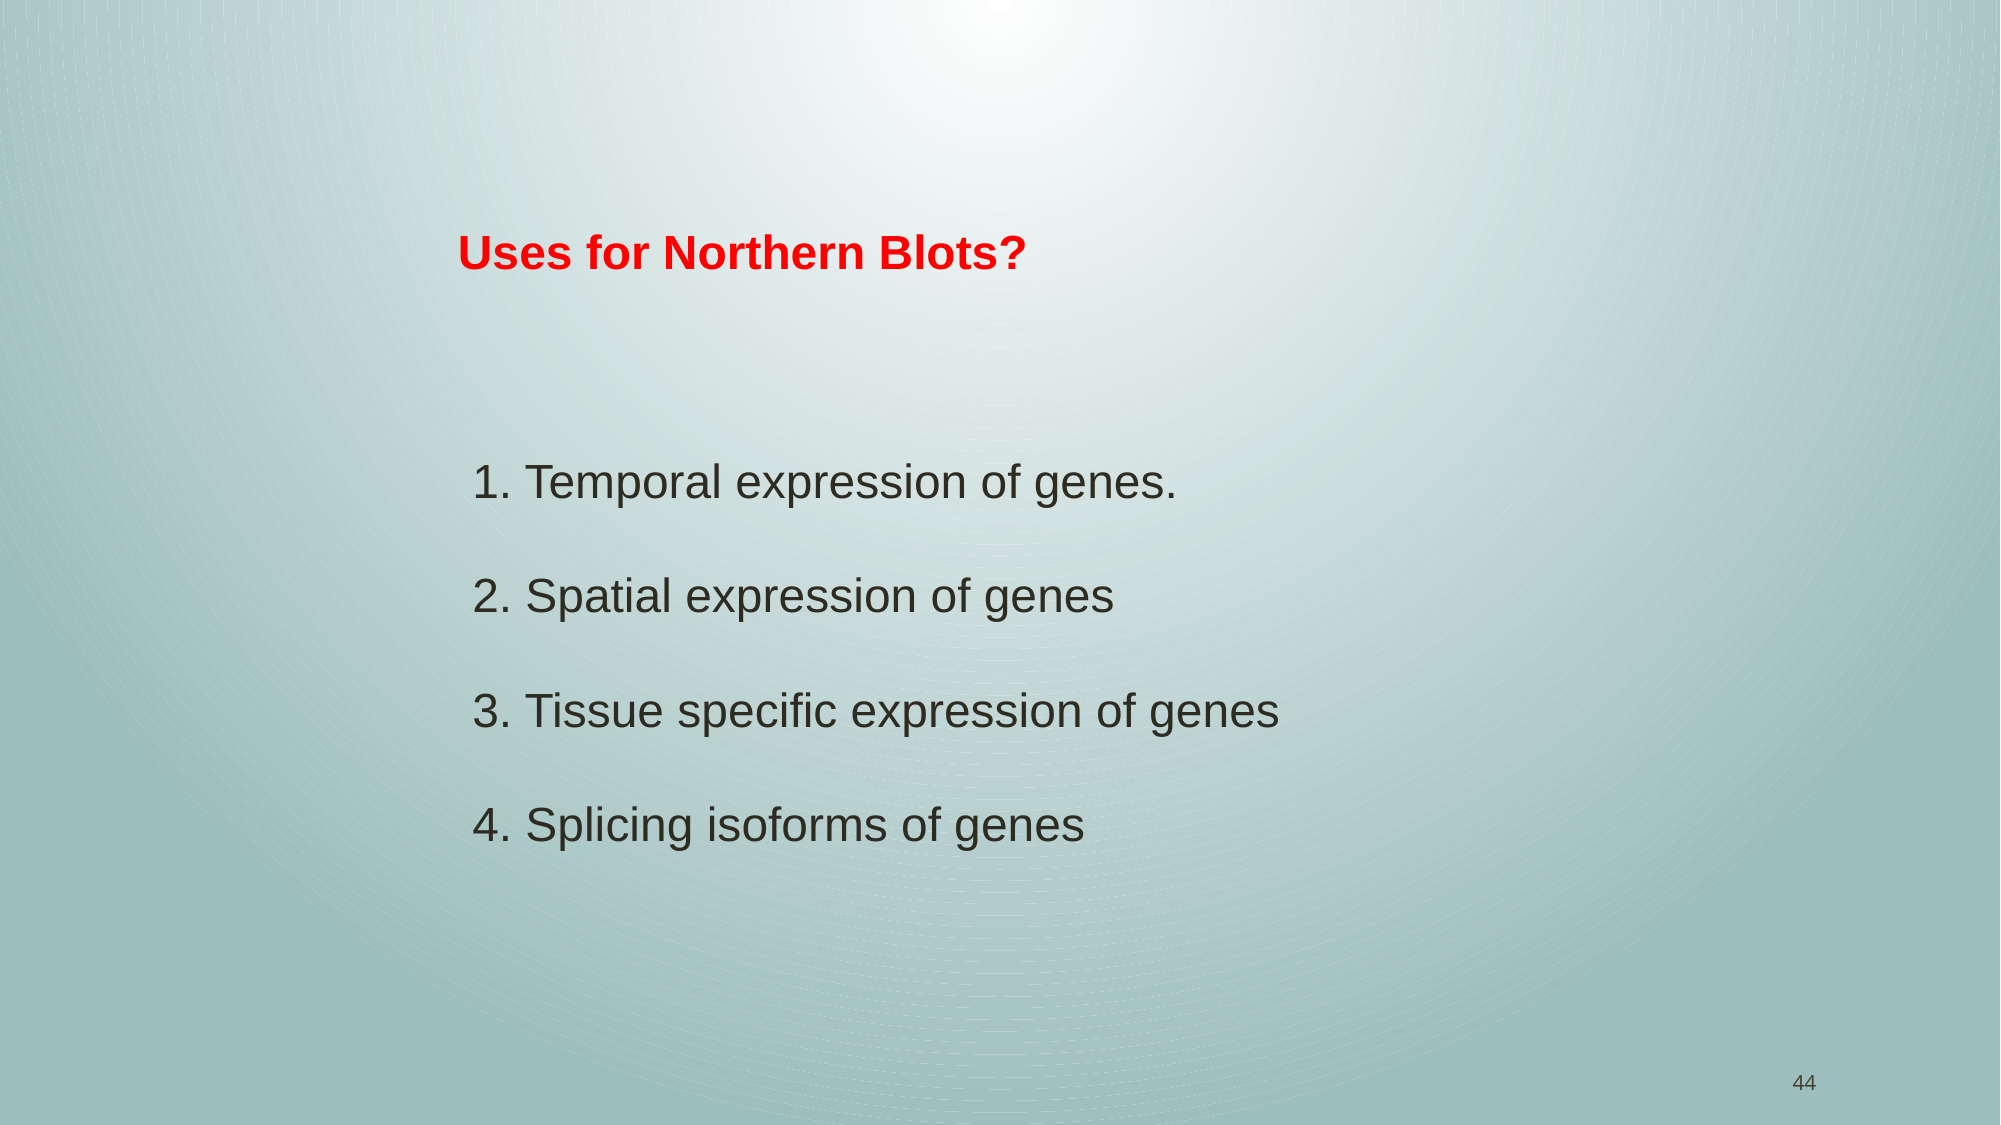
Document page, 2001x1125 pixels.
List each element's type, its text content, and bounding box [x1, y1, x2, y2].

list Uses for Northern Blots? 1. Temporal expression of genes. 2. Spatial expression of genes 3. Tissue specific expression of genes 4. Splicing isoforms of genes [450, 185, 1726, 861]
slide_number 44 [1777, 1061, 1938, 1107]
